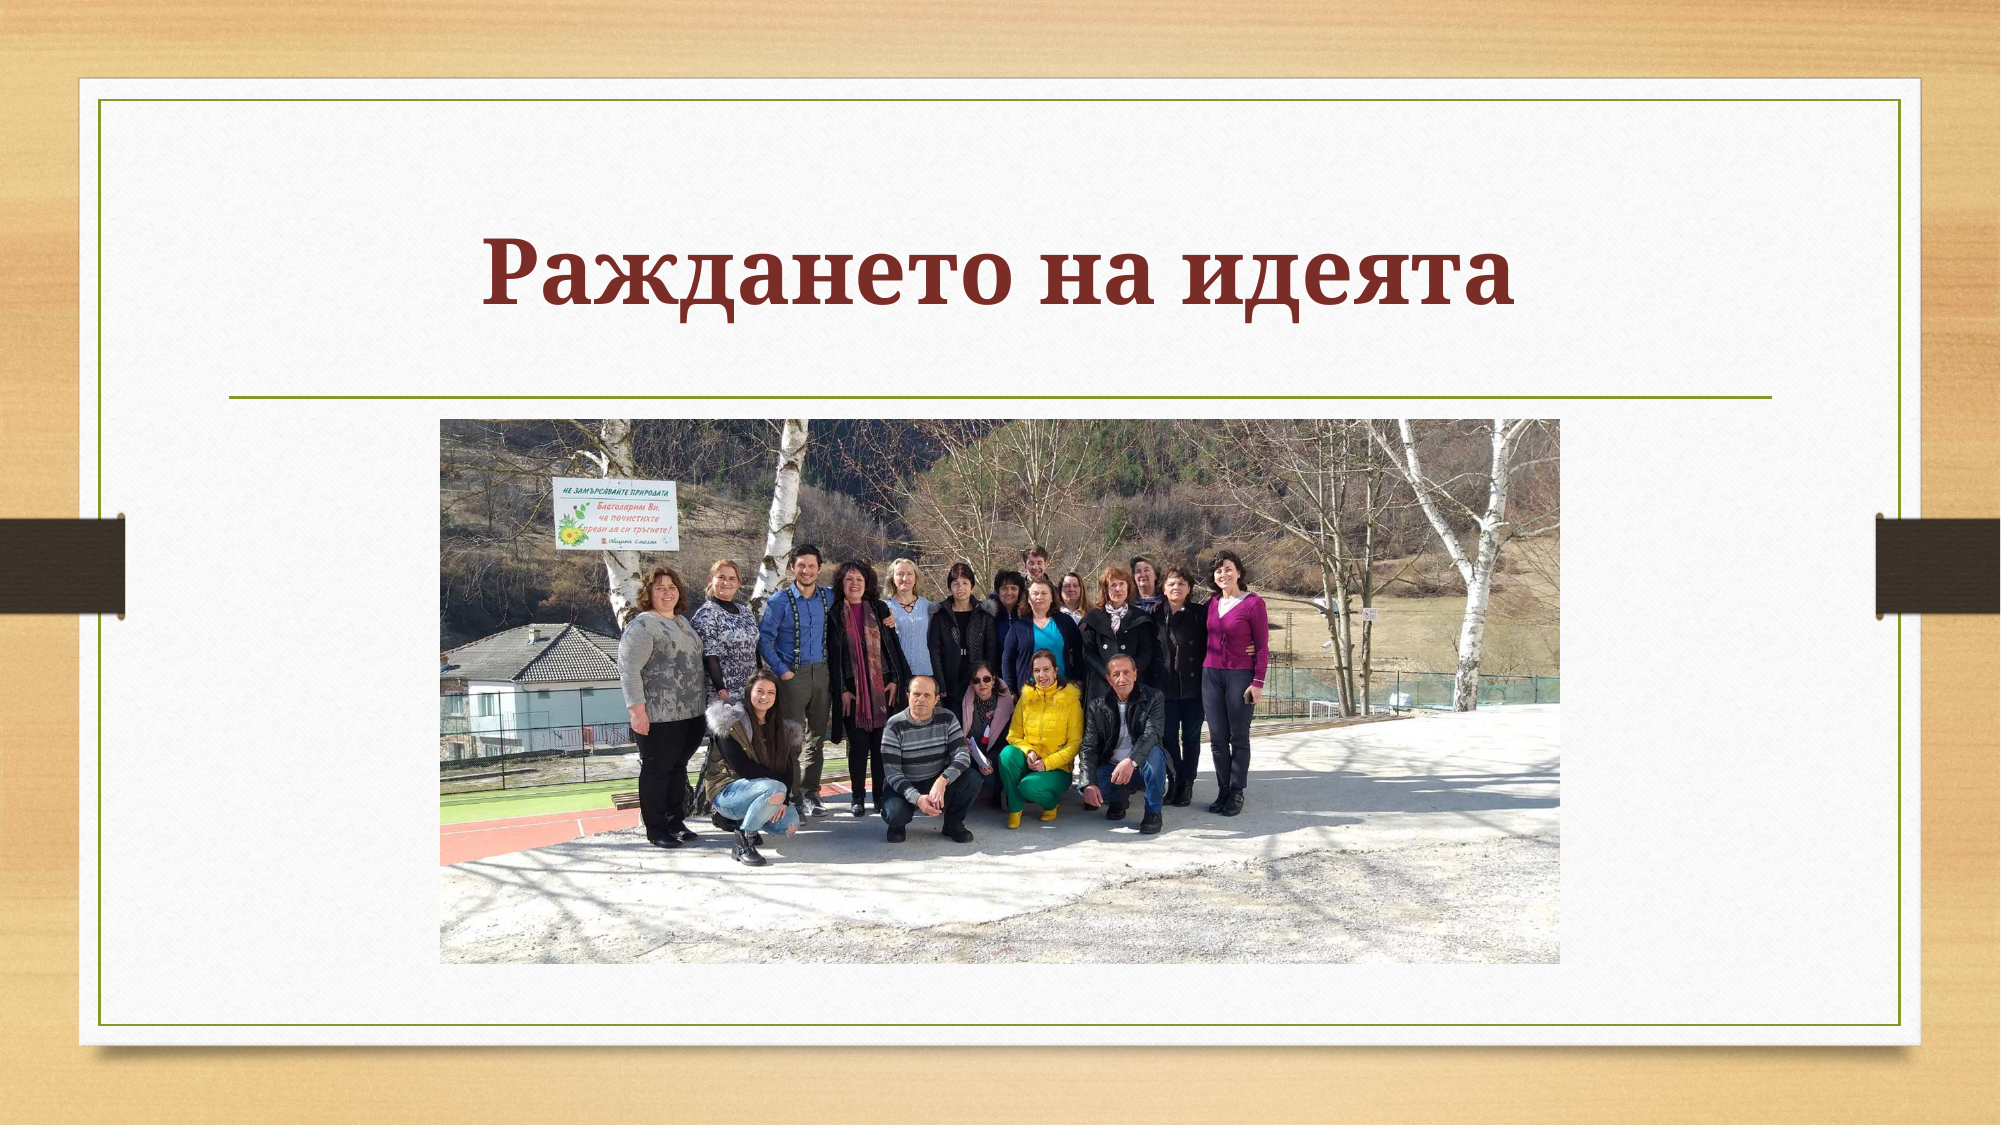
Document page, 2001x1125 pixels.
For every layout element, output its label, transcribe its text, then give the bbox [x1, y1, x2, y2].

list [440, 419, 1560, 964]
picture [0, 0, 2001, 1125]
title Раждането на идеята [212, 161, 1788, 375]
